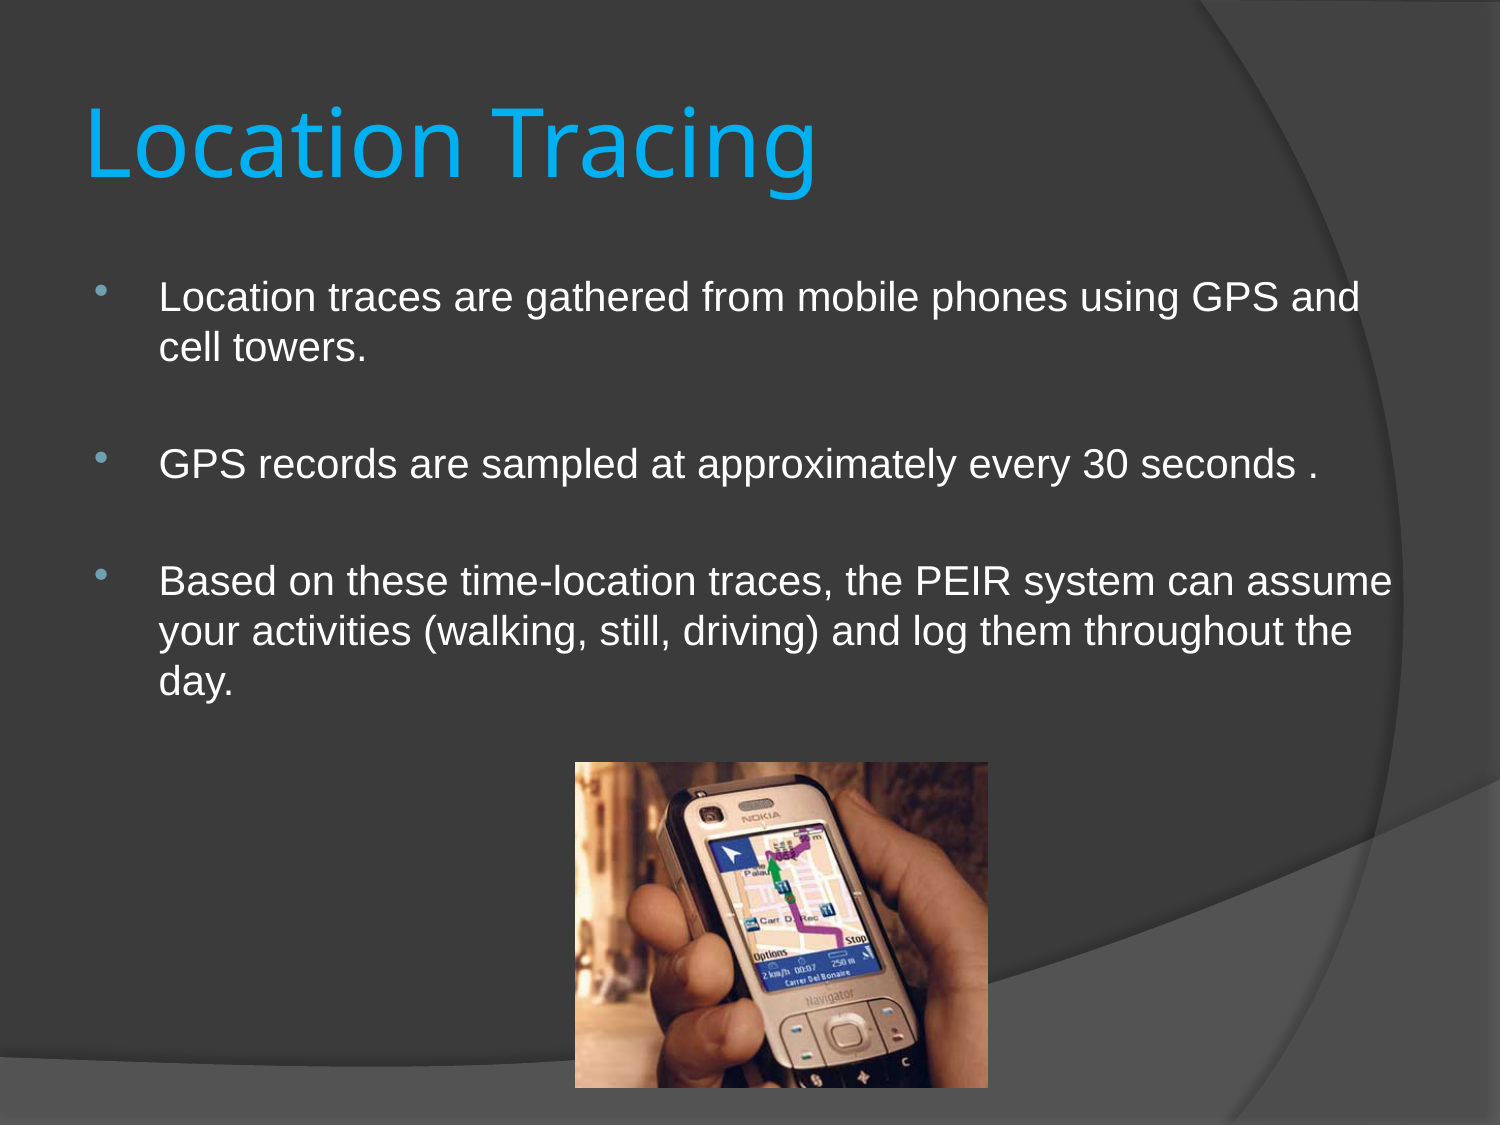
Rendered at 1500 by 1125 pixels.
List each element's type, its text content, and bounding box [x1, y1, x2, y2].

list Location traces are gathered from mobile phones using GPS and cell towers. GPS records are sampled at approximately every 30 seconds . Based on these time-location traces, the PEIR system can assume your activities (walking, still, driving) and log them throughout the day. [75, 262, 1425, 1005]
title Location Tracing [75, 45, 1300, 233]
picture [574, 762, 988, 1088]
